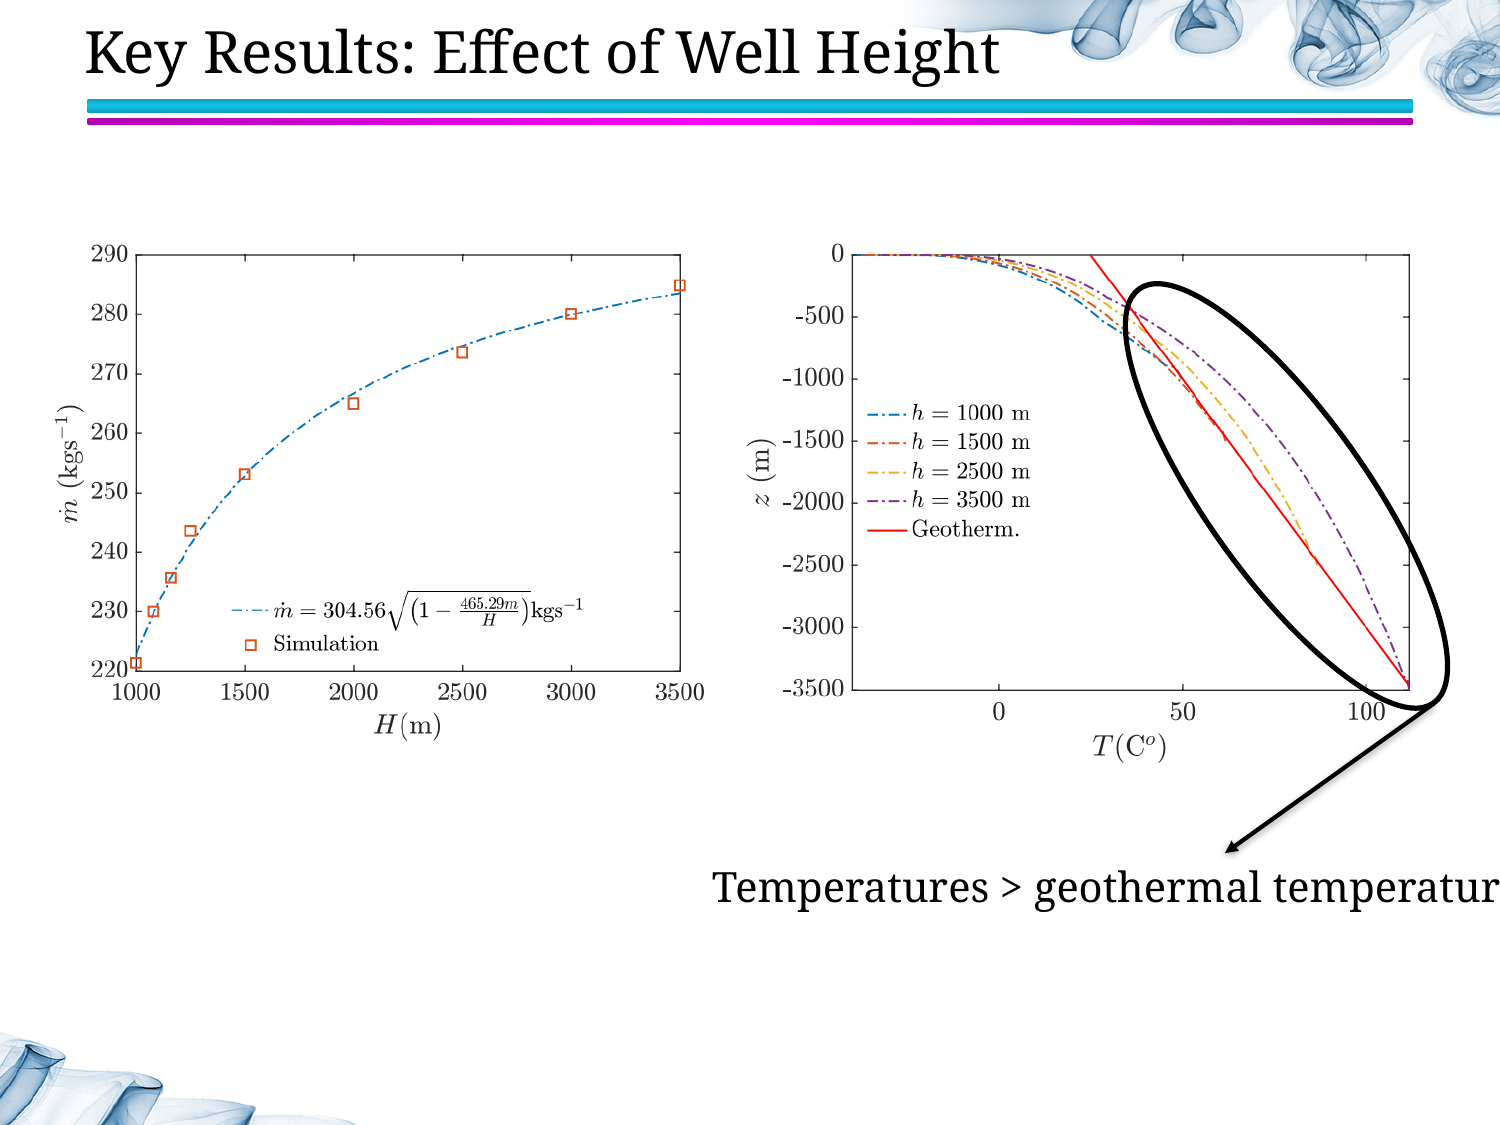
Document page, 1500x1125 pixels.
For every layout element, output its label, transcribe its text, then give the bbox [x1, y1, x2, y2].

picture [0, 1028, 369, 1125]
picture [44, 237, 1477, 763]
text_box Temperatures > geothermal temperature [697, 853, 1500, 918]
title Key Results: Effect of Well Height [69, 0, 1032, 100]
picture [868, 0, 1500, 125]
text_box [1224, 703, 1435, 854]
